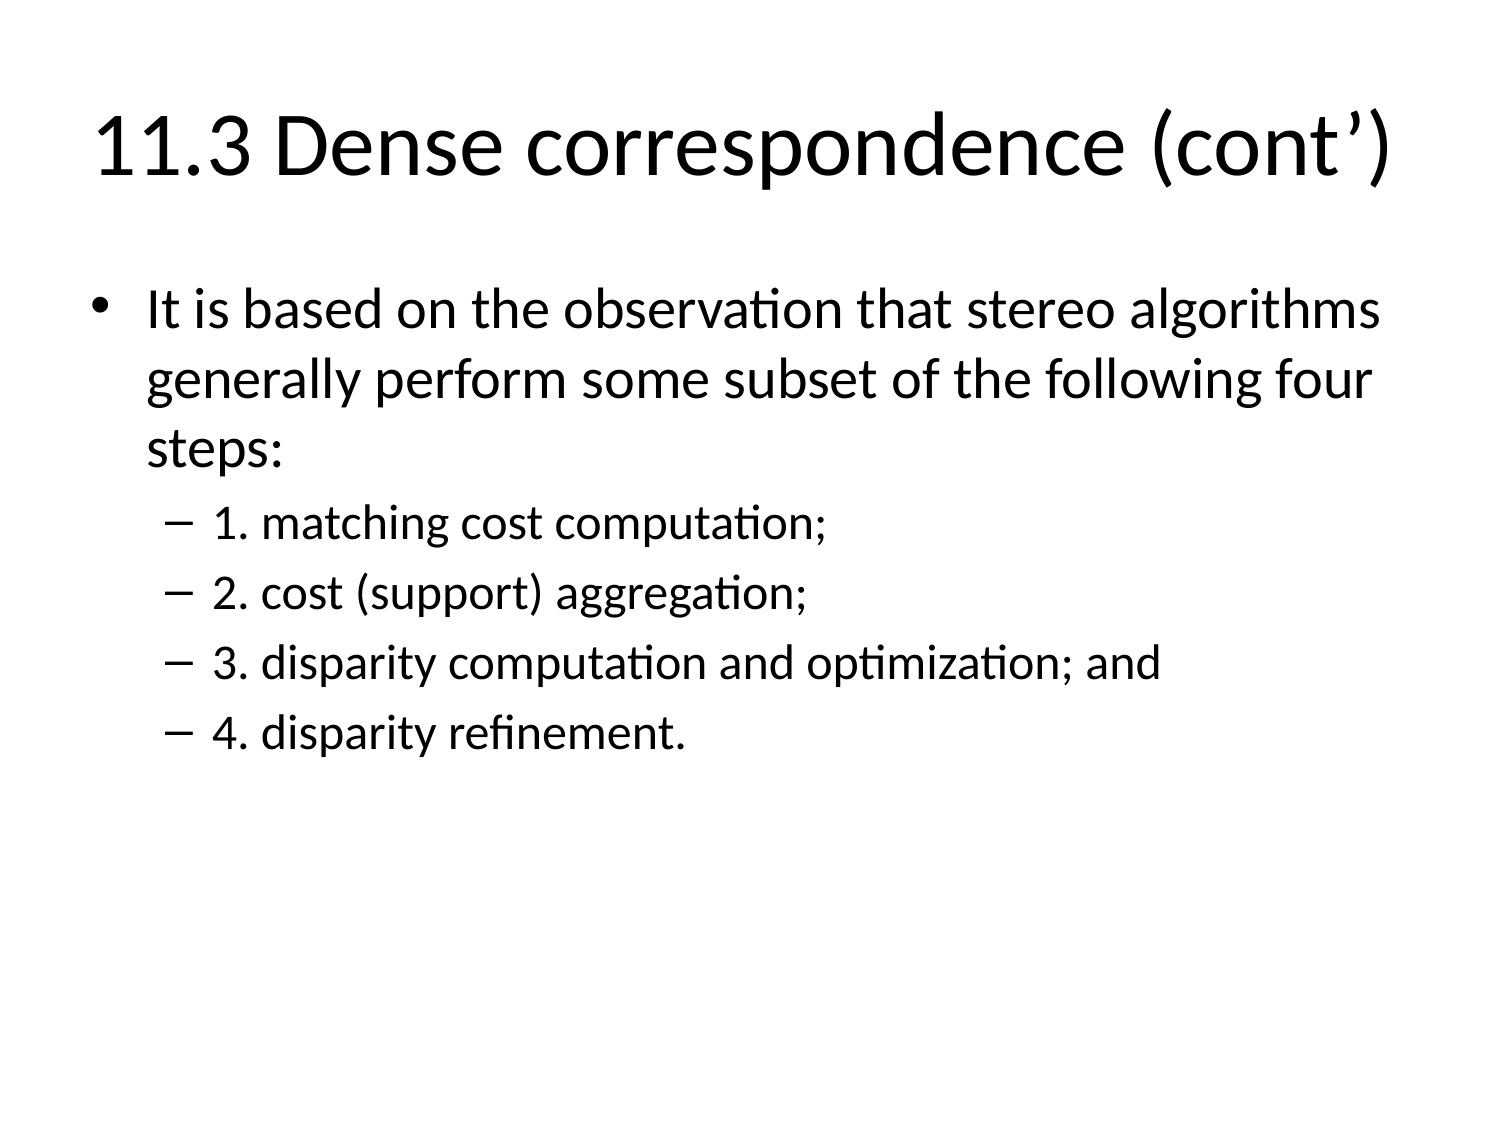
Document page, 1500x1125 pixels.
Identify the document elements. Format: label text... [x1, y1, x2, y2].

title 11.3 Dense correspondence (cont’) [75, 45, 1425, 233]
list It is based on the observation that stereo algorithms generally perform some subset of the following four steps: 1. matching cost computation; 2. cost (support) aggregation; 3. disparity computation and optimization; and 4. disparity refinement. [75, 262, 1425, 1005]
